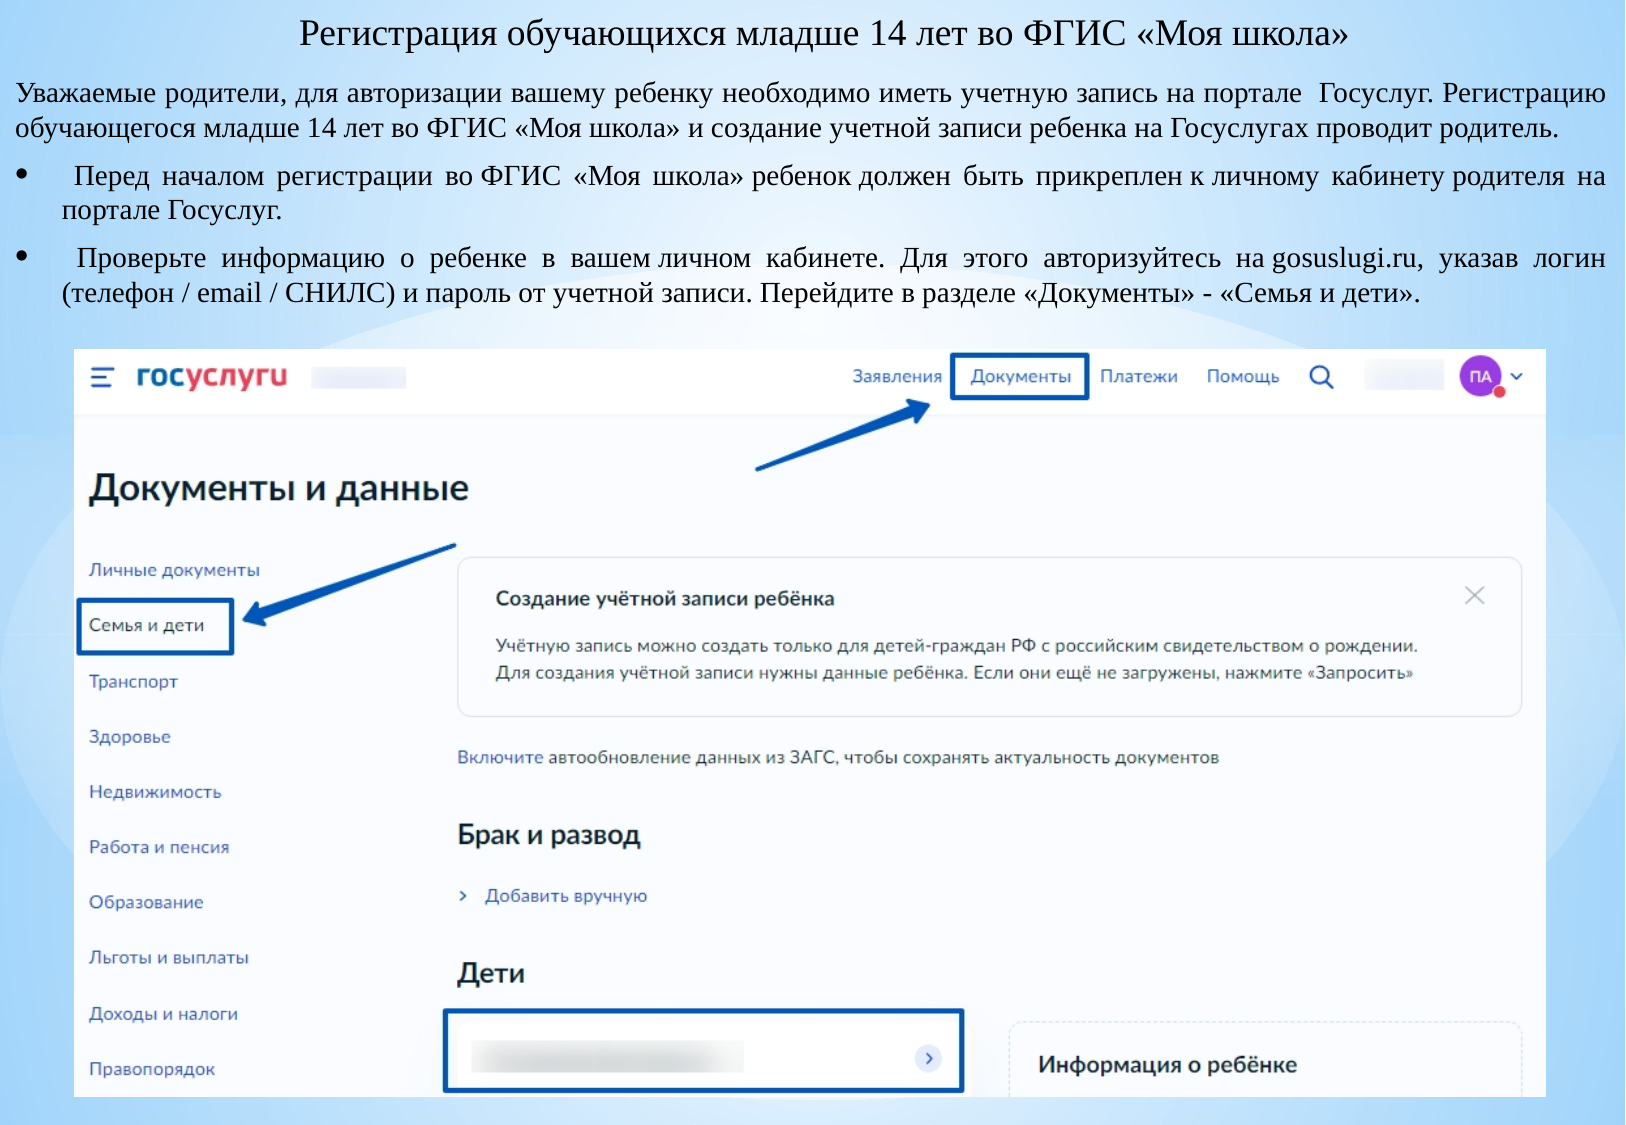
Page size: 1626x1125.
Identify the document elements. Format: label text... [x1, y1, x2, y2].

picture [74, 349, 1547, 1097]
title Регистрация обучающихся младше 14 лет во ФГИС «Моя школа» [74, 0, 1546, 60]
text_box Уважаемые родители, для авторизации вашему ребенку необходимо иметь учетную запись на портале Госуслуг. Регистрацию обучающегося младше 14 лет во ФГИС «Моя школа» и создание учетной записи ребенка на Госуслугах проводит родитель. Перед началом регистрации во ФГИС «Моя школа» ребенок должен быть прикреплен к личному кабинету родителя на портале Госуслуг. Проверьте информацию о ребенке в вашем личном кабинете. Для этого авторизуйтесь на gosuslugi.ru, указав логин (телефон / email / СНИЛС) и пароль от учетной записи. Перейдите в разделе «Документы» - «Семья и дети». [0, 66, 1623, 327]
